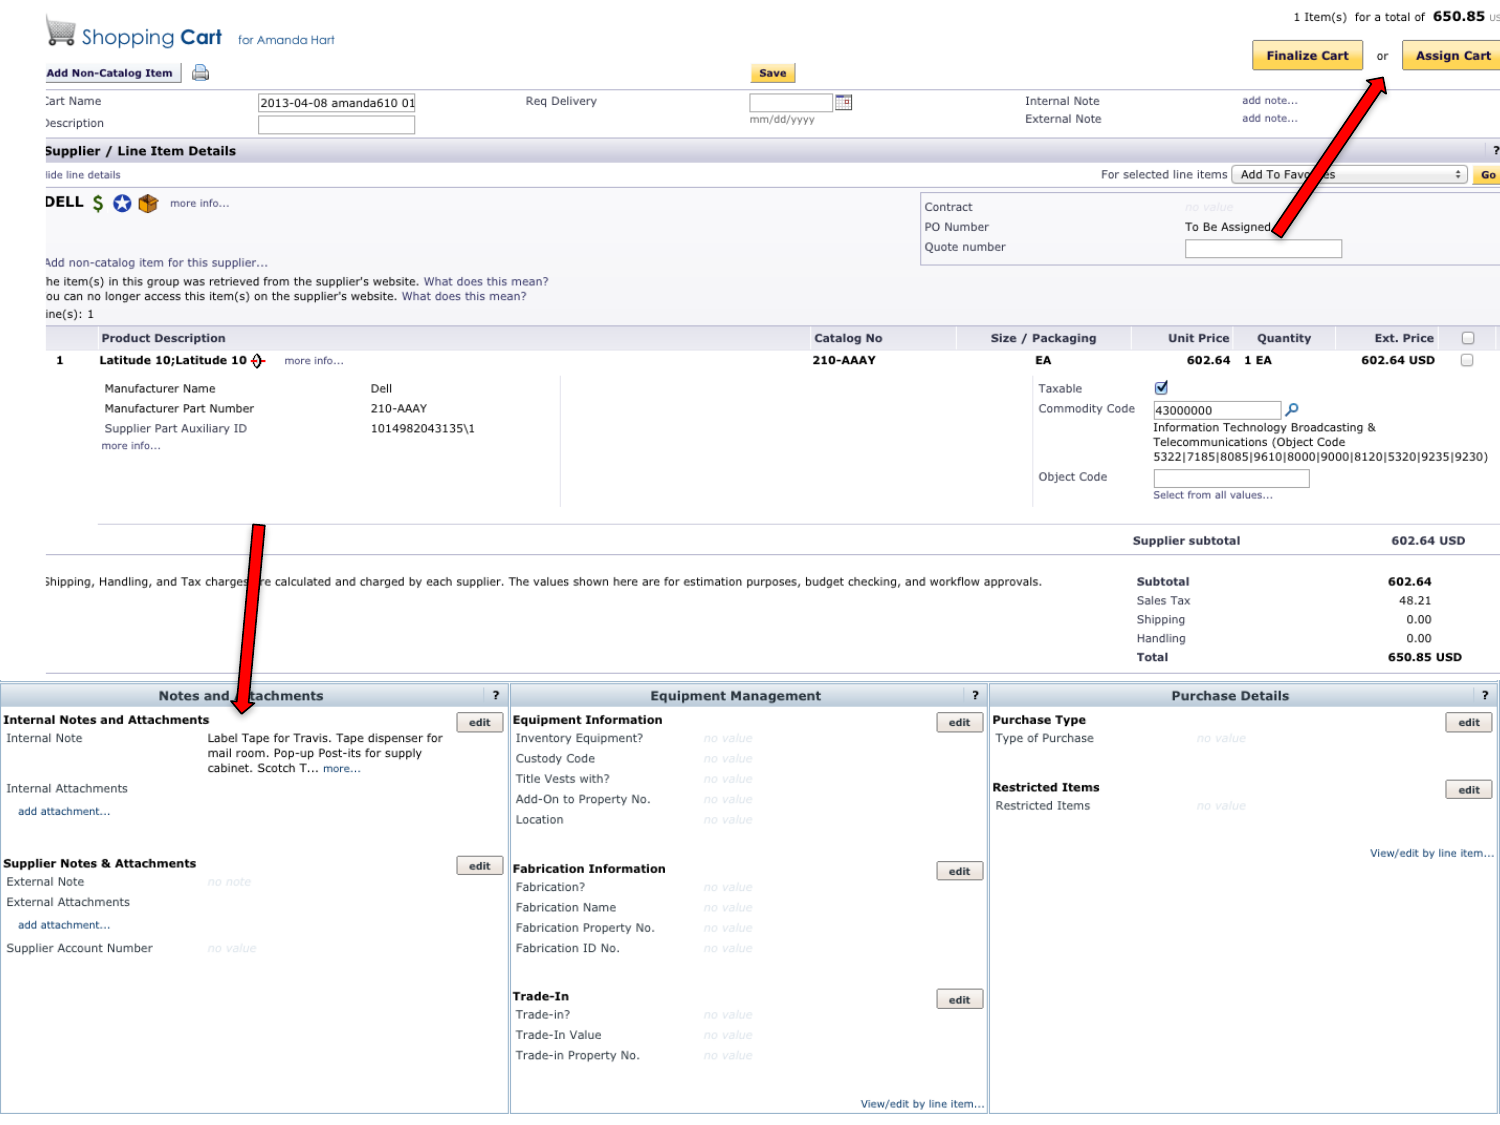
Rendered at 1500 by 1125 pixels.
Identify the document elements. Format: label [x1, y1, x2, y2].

list [45, 0, 1500, 676]
picture [0, 677, 1500, 1125]
